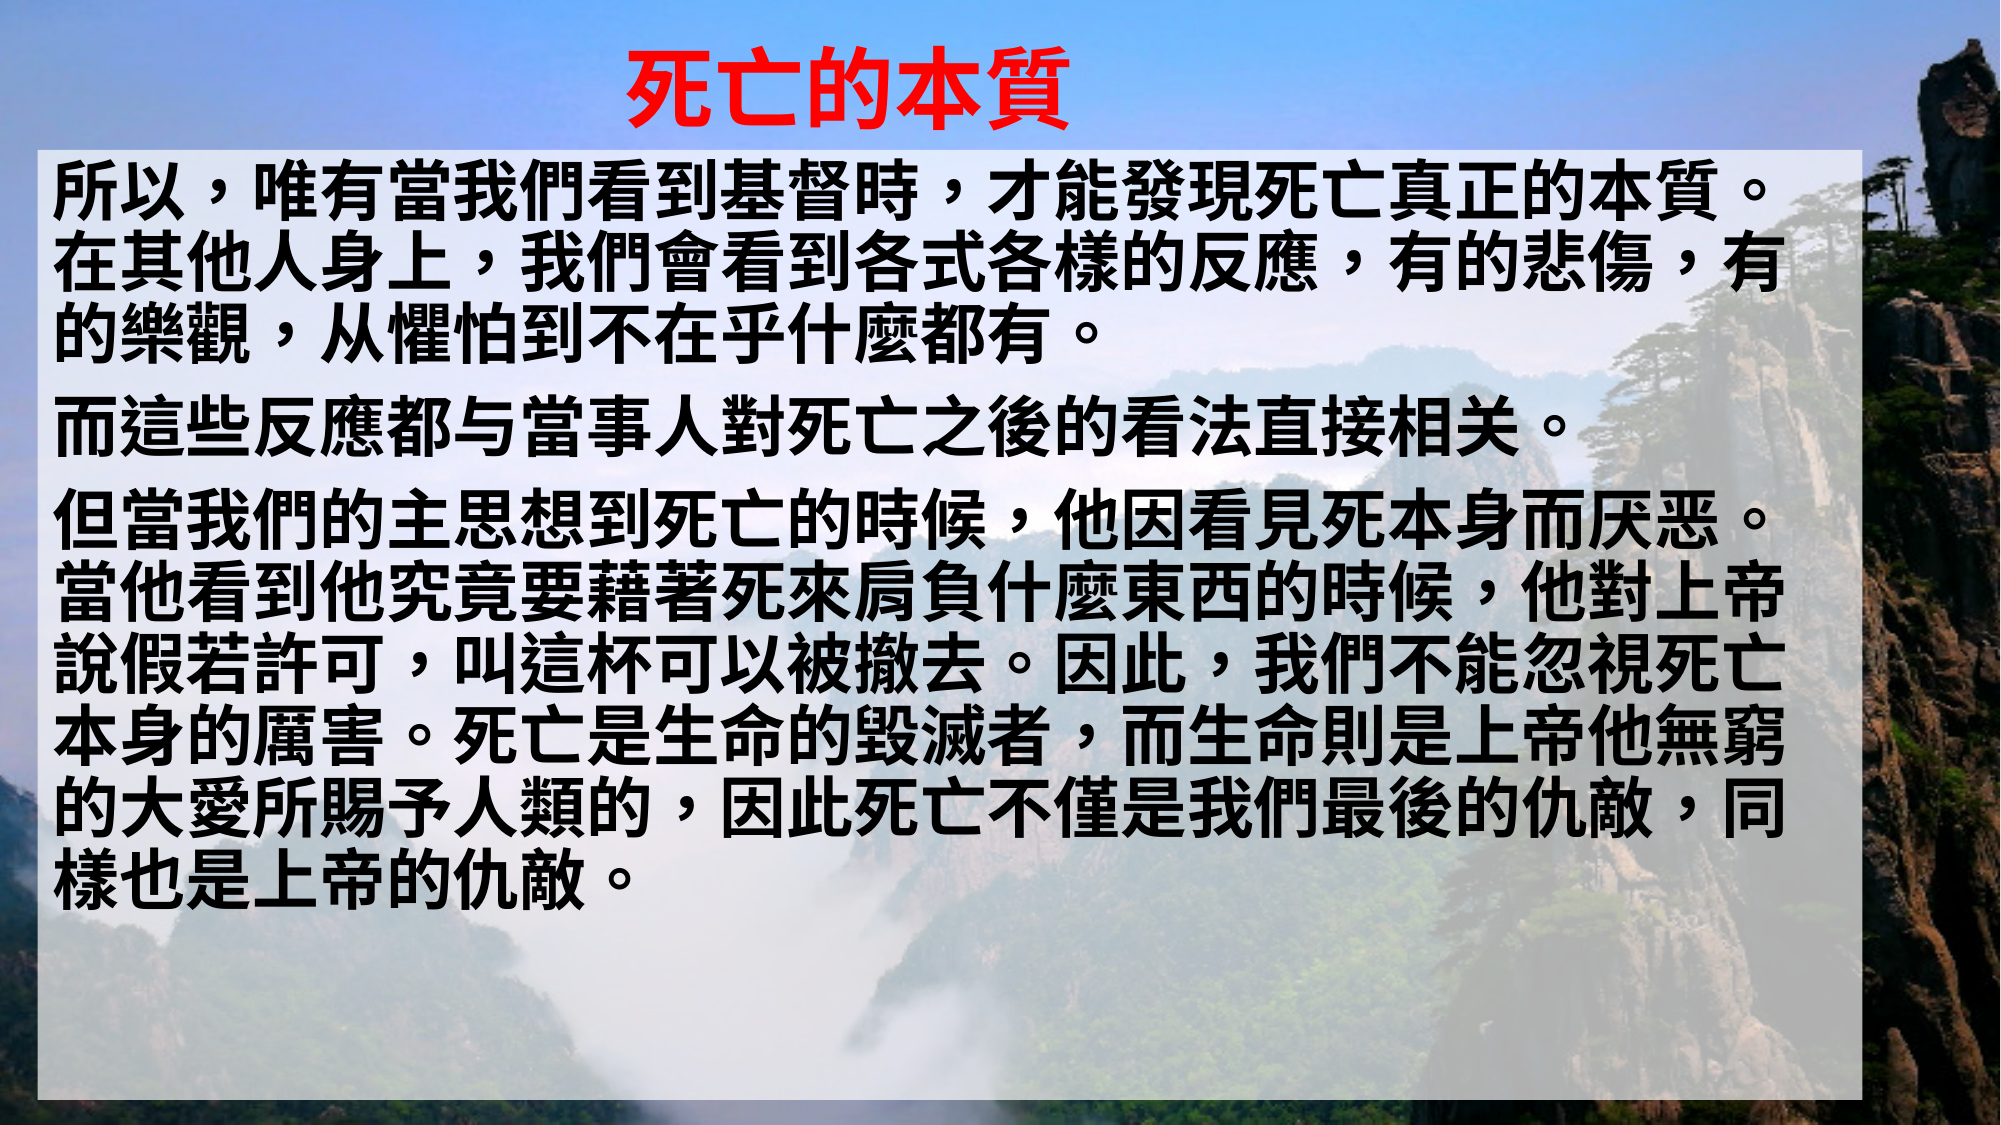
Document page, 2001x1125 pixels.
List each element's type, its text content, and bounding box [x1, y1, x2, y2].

list 所以，唯有當我們看到基督時，才能發現死亡真正的本質。在其他人身上，我們會看到各式各樣的反應，有的悲傷，有的樂觀，从懼怕到不在乎什麼都有。 而這些反應都与當事人對死亡之後的看法直接相关。 但當我們的主思想到死亡的時候，他因看見死本身而厌恶。當他看到他究竟要藉著死來肩負什麼東西的時候，他對上帝說假若許可，叫這杯可以被撤去。因此，我們不能忽視死亡本身的厲害。死亡是生命的毀滅者，而生命則是上帝他無窮的大愛所賜予人類的，因此死亡不僅是我們最後的仇敵，同樣也是上帝的仇敵。 [37, 149, 1863, 1100]
picture [0, 0, 2001, 1125]
title 死亡的本質 [50, 37, 1650, 149]
